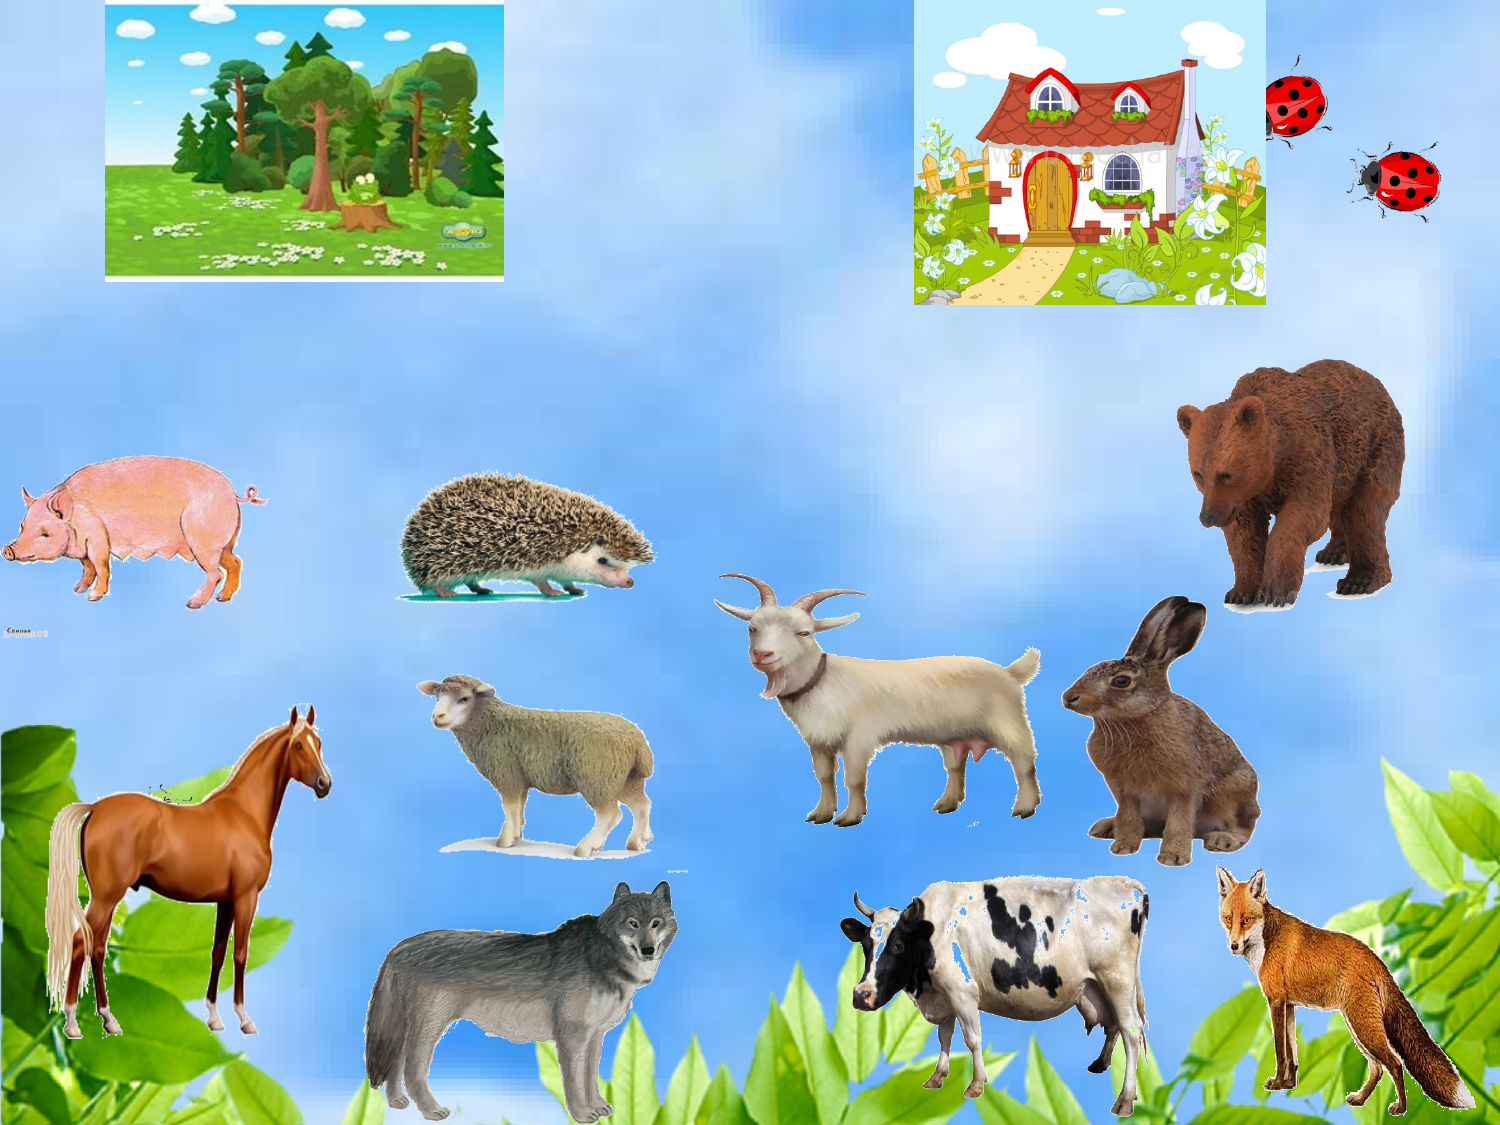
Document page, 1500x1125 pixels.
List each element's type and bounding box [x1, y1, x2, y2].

picture [0, 0, 1500, 1125]
list [0, 421, 282, 645]
